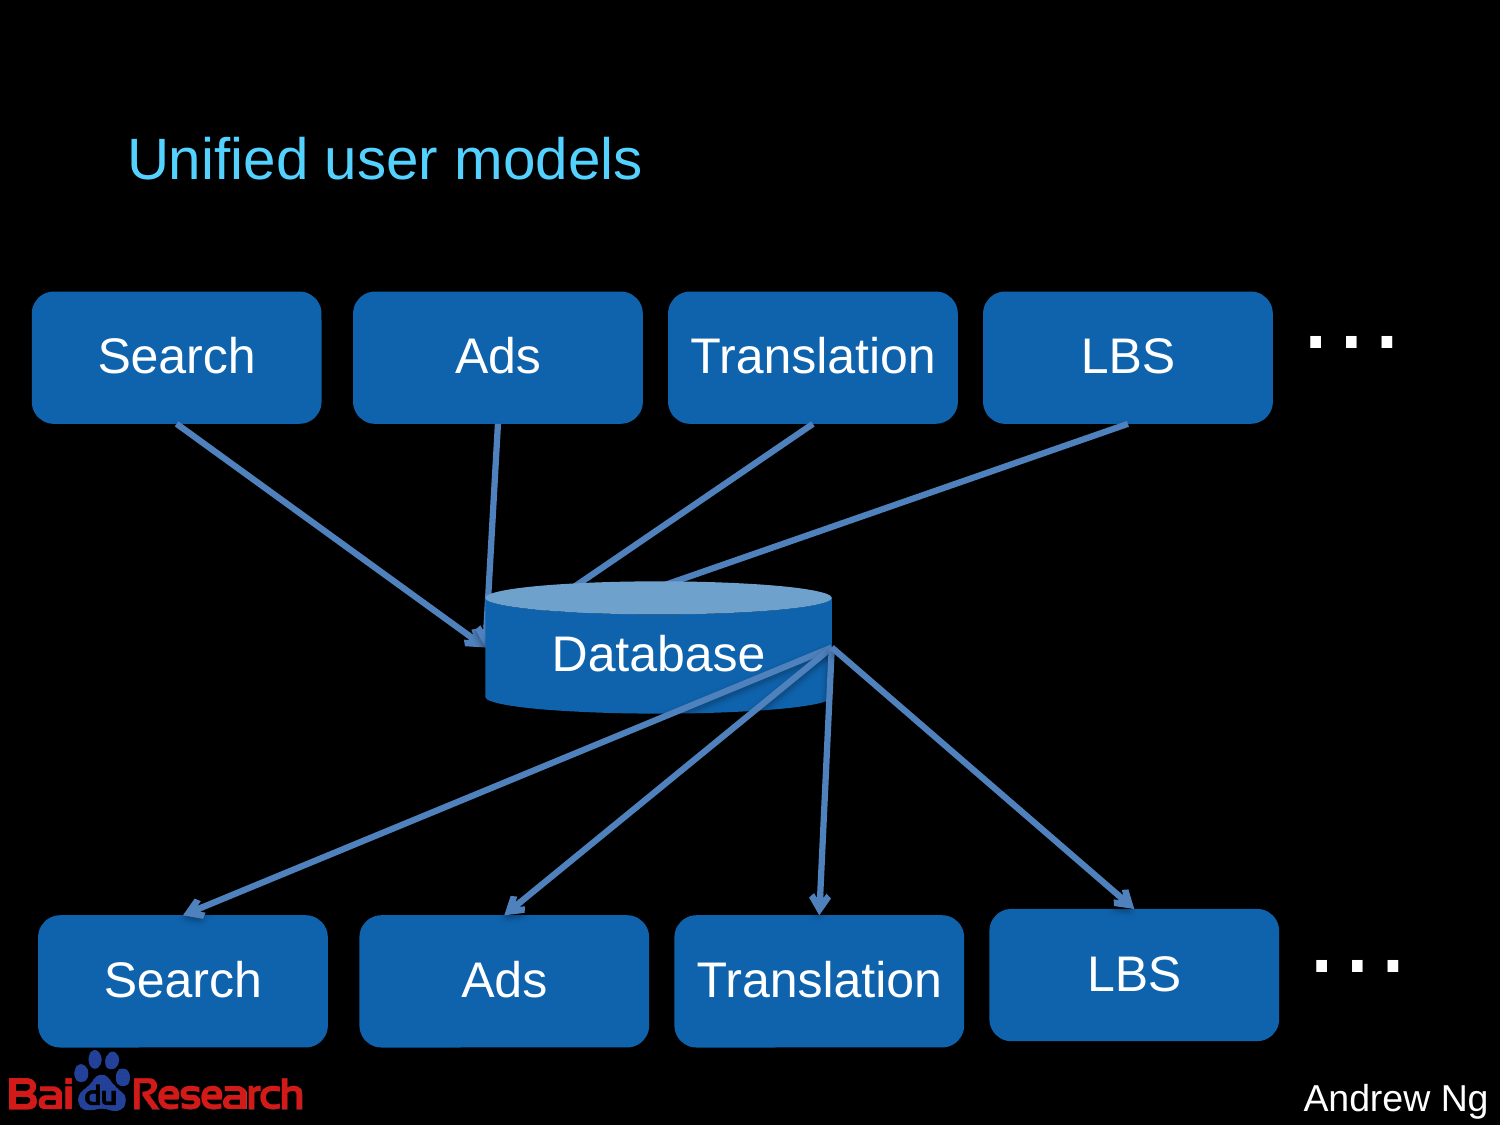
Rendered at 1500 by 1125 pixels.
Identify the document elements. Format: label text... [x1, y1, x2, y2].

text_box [658, 713, 1135, 910]
text_box Ads [359, 923, 650, 1048]
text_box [497, 423, 656, 582]
text_box Database [485, 591, 832, 711]
text_box Search [31, 291, 322, 424]
text_box … [1286, 852, 1429, 1002]
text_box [182, 713, 502, 916]
text_box LBS [983, 291, 1273, 424]
text_box Search [38, 915, 328, 1048]
text_box … [1280, 228, 1423, 379]
picture [0, 1022, 328, 1125]
text_box Translation [674, 917, 965, 1048]
text_box LBS [989, 908, 1280, 1042]
text_box Translation [668, 291, 958, 422]
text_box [176, 423, 496, 582]
title Unified user models [112, 112, 1434, 200]
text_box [658, 423, 1129, 582]
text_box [503, 713, 656, 916]
text_box Ads [353, 291, 643, 422]
